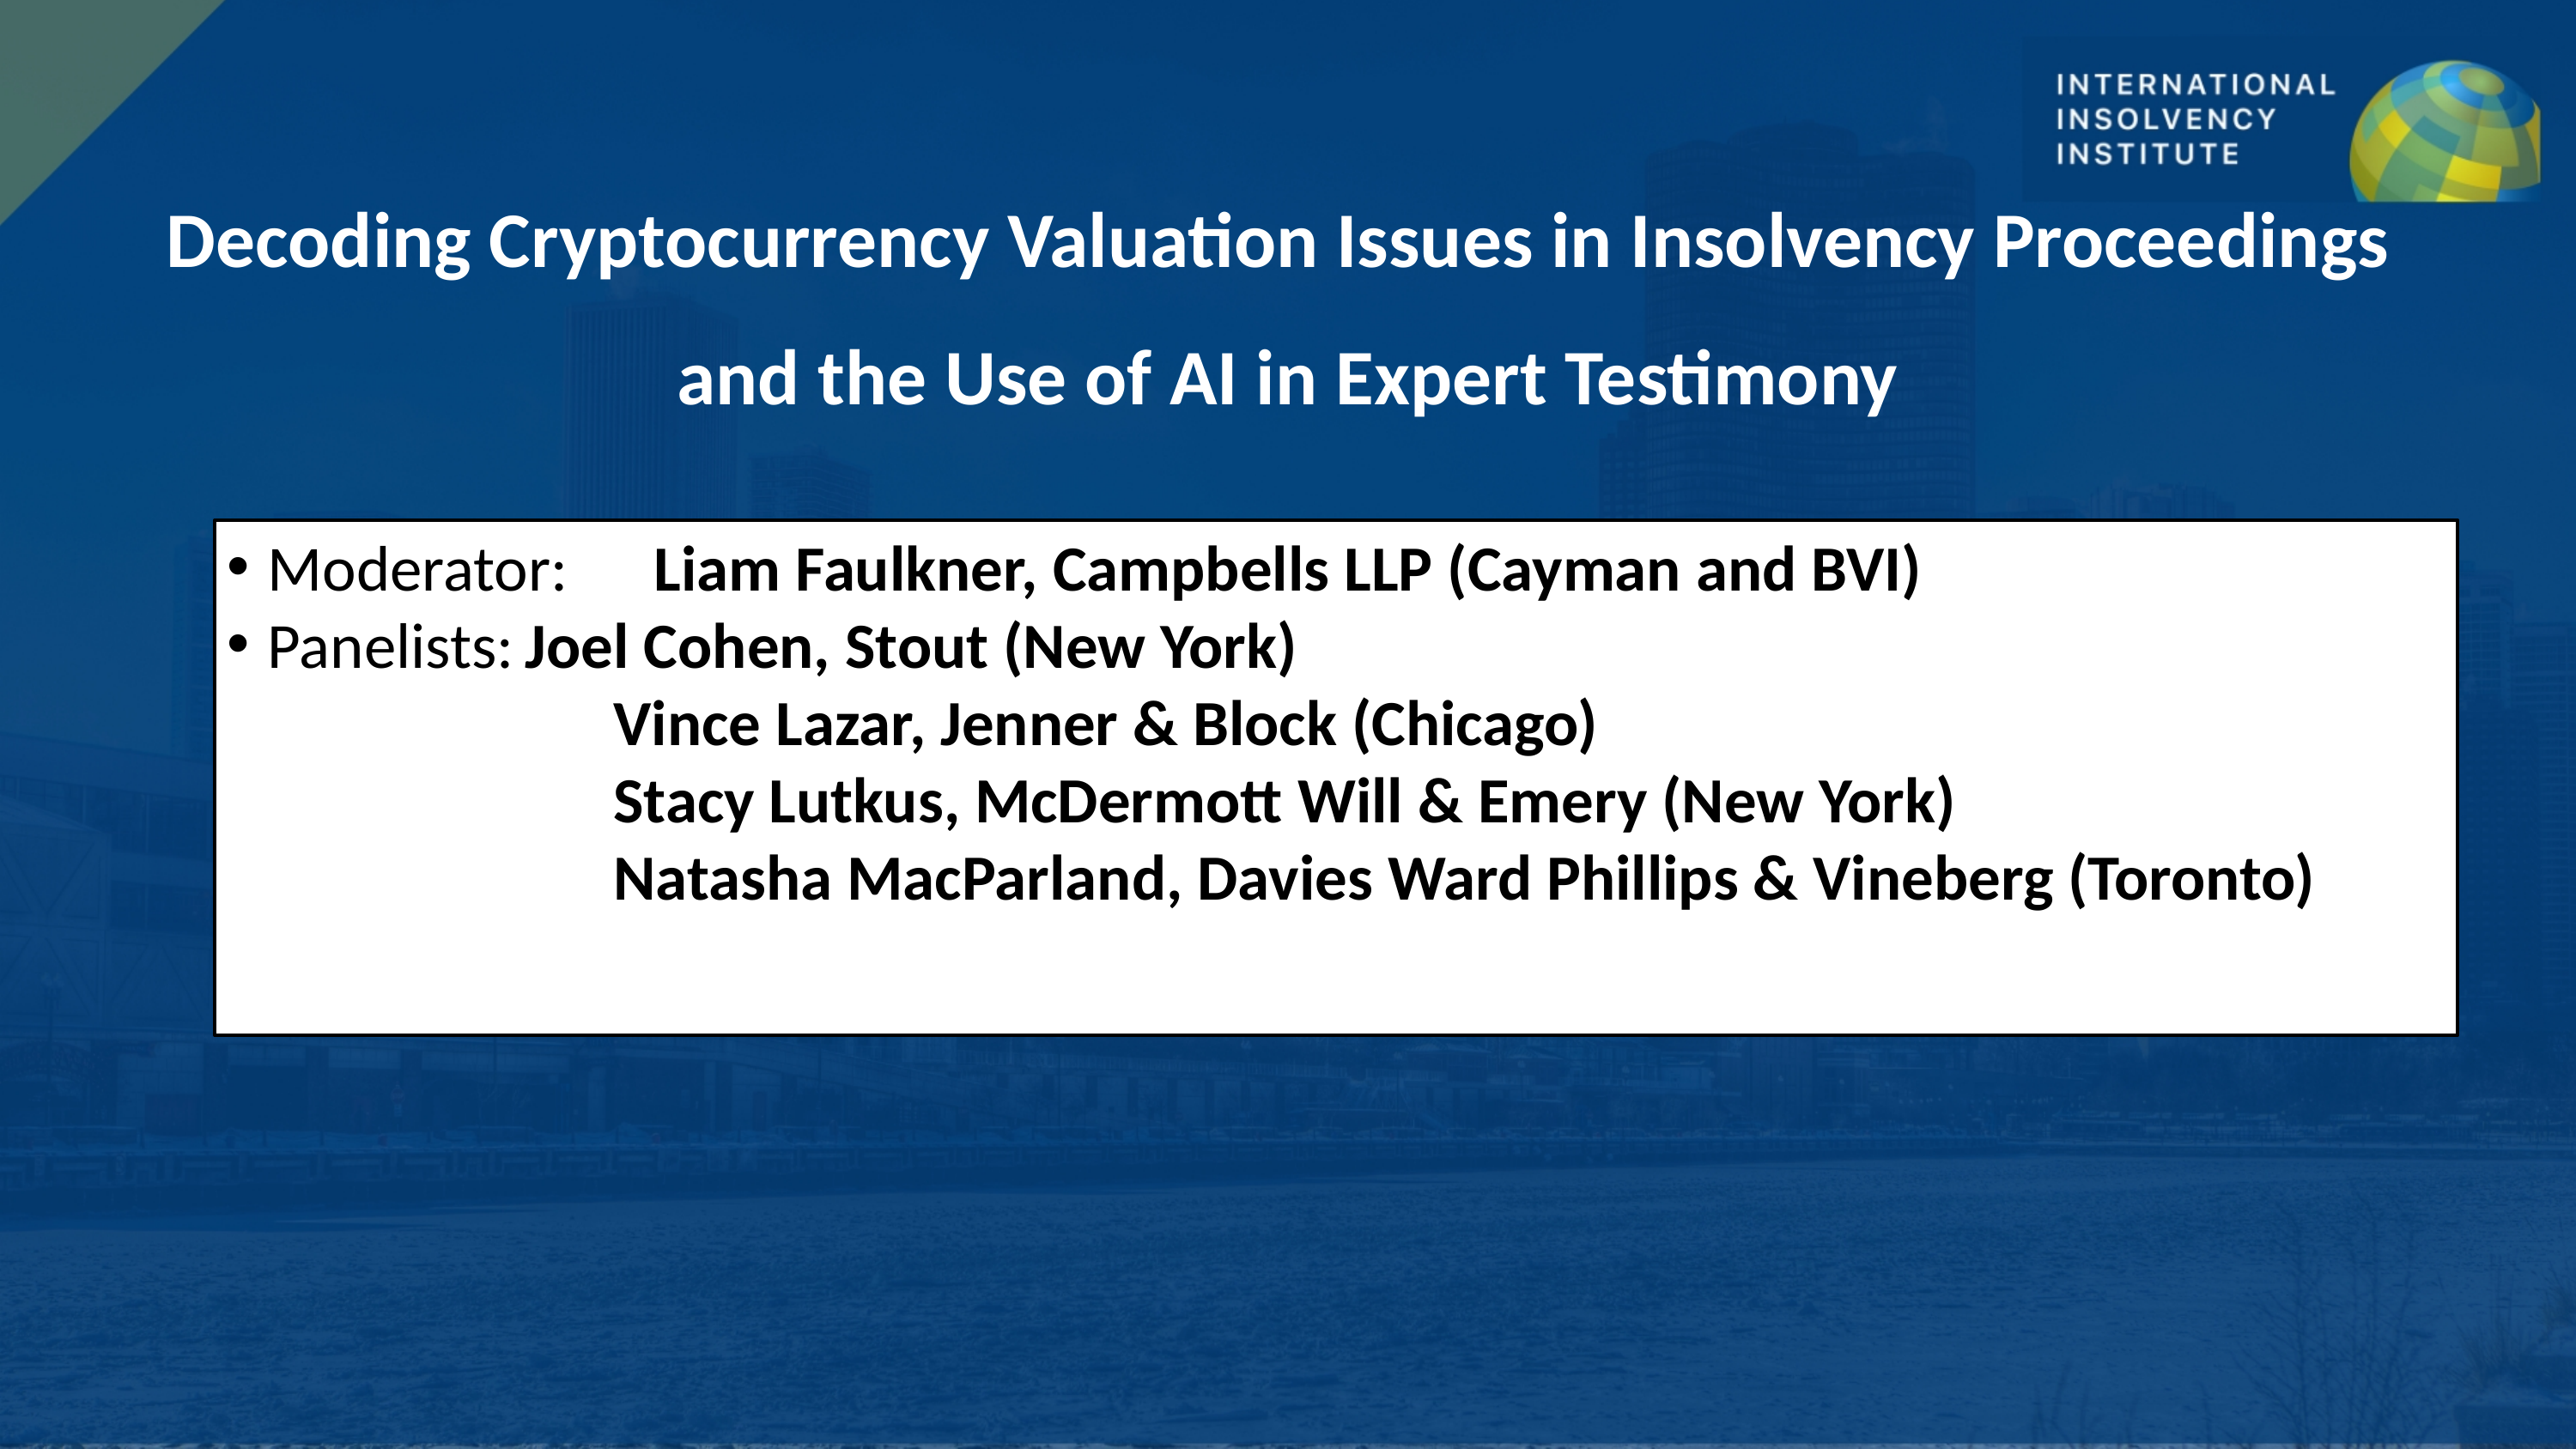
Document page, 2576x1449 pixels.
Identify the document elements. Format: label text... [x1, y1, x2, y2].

picture [0, 421, 2576, 1449]
text_box Decoding Cryptocurrency Valuation Issues in Insolvency Proceedings and the Use of AI in Expert Testimony [0, 145, 2576, 421]
picture [0, 0, 2576, 145]
text_box Moderator: Liam Faulkner, Campbells LLP (Cayman and BVI) Panelists: Joel Cohen, Stout (New York) Vince Lazar, Jenner & Block (Chicago) Stacy Lutkus, McDermott Will & Emery (New York) Natasha MacParland, Davies Ward Phillips & Vineberg (Toronto) [213, 518, 2459, 1037]
